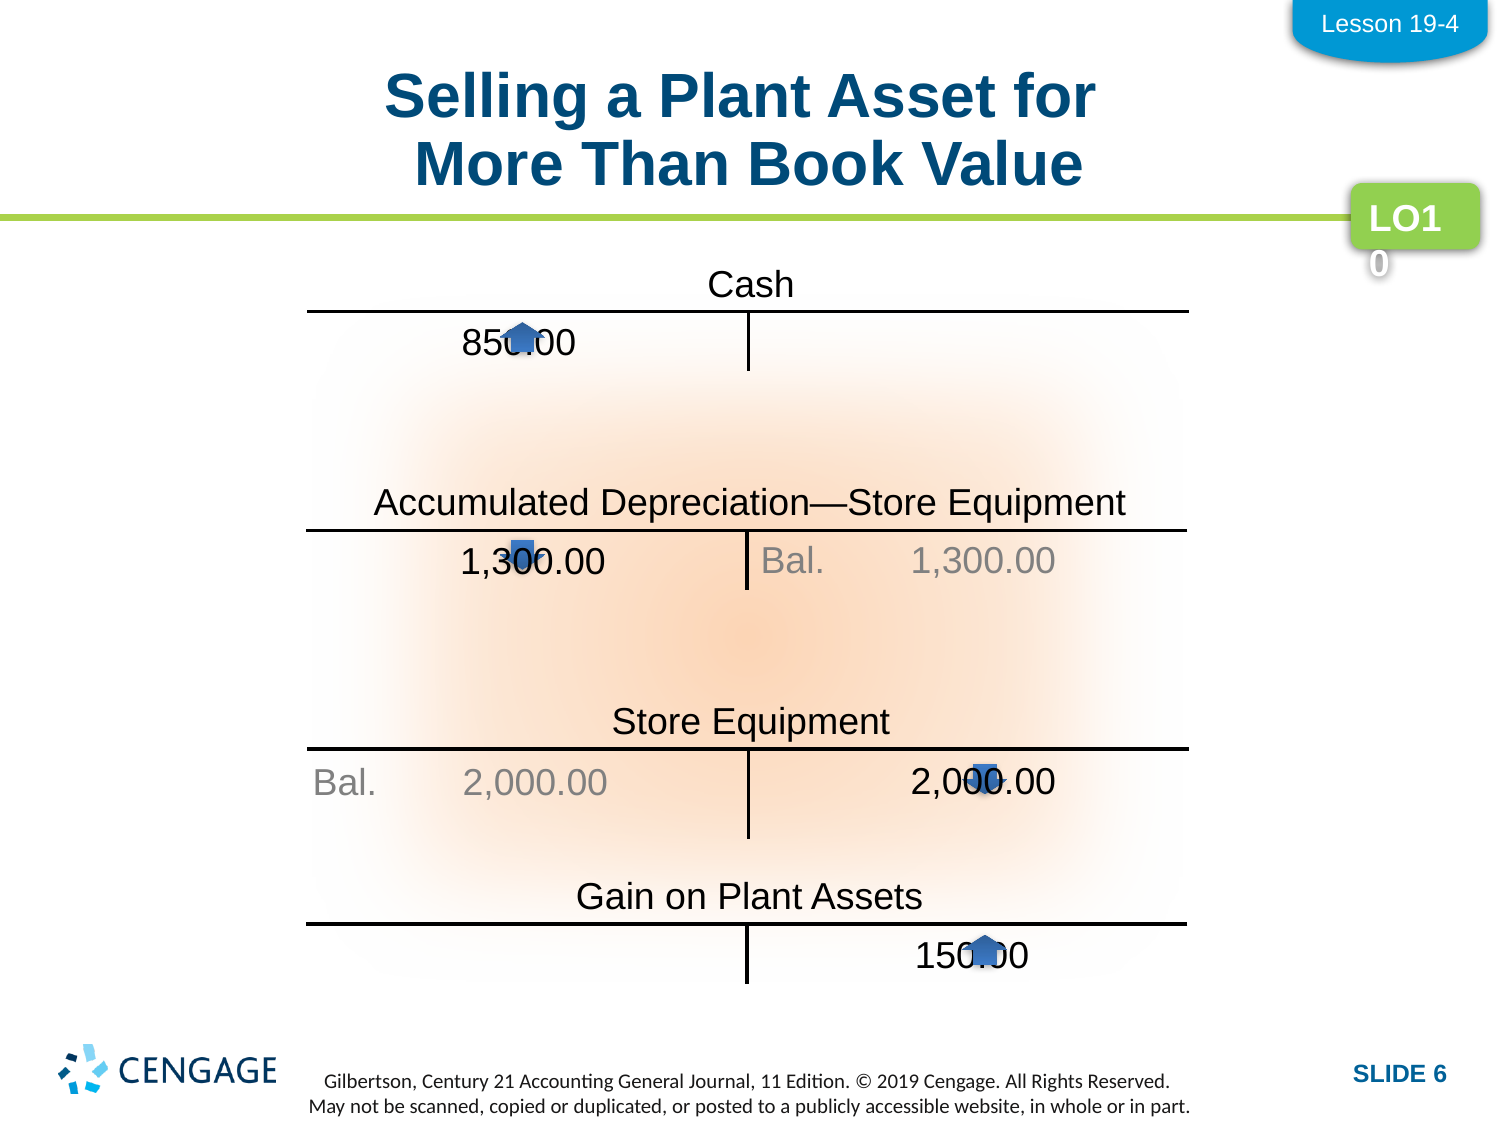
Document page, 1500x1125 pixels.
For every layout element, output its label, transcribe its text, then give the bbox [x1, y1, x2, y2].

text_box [287, 864, 1200, 1065]
title Selling a Plant Asset for More Than Book Value [103, 63, 1397, 184]
text_box Lesson 19-4 [1306, 0, 1475, 45]
picture [58, 1044, 276, 1094]
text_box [295, 470, 1200, 672]
text_box [1292, 0, 1488, 63]
text_box SLIDE 6 [1162, 1049, 1463, 1095]
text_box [288, 689, 1202, 890]
text_box LO10 [1350, 183, 1481, 250]
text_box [296, 252, 1202, 689]
